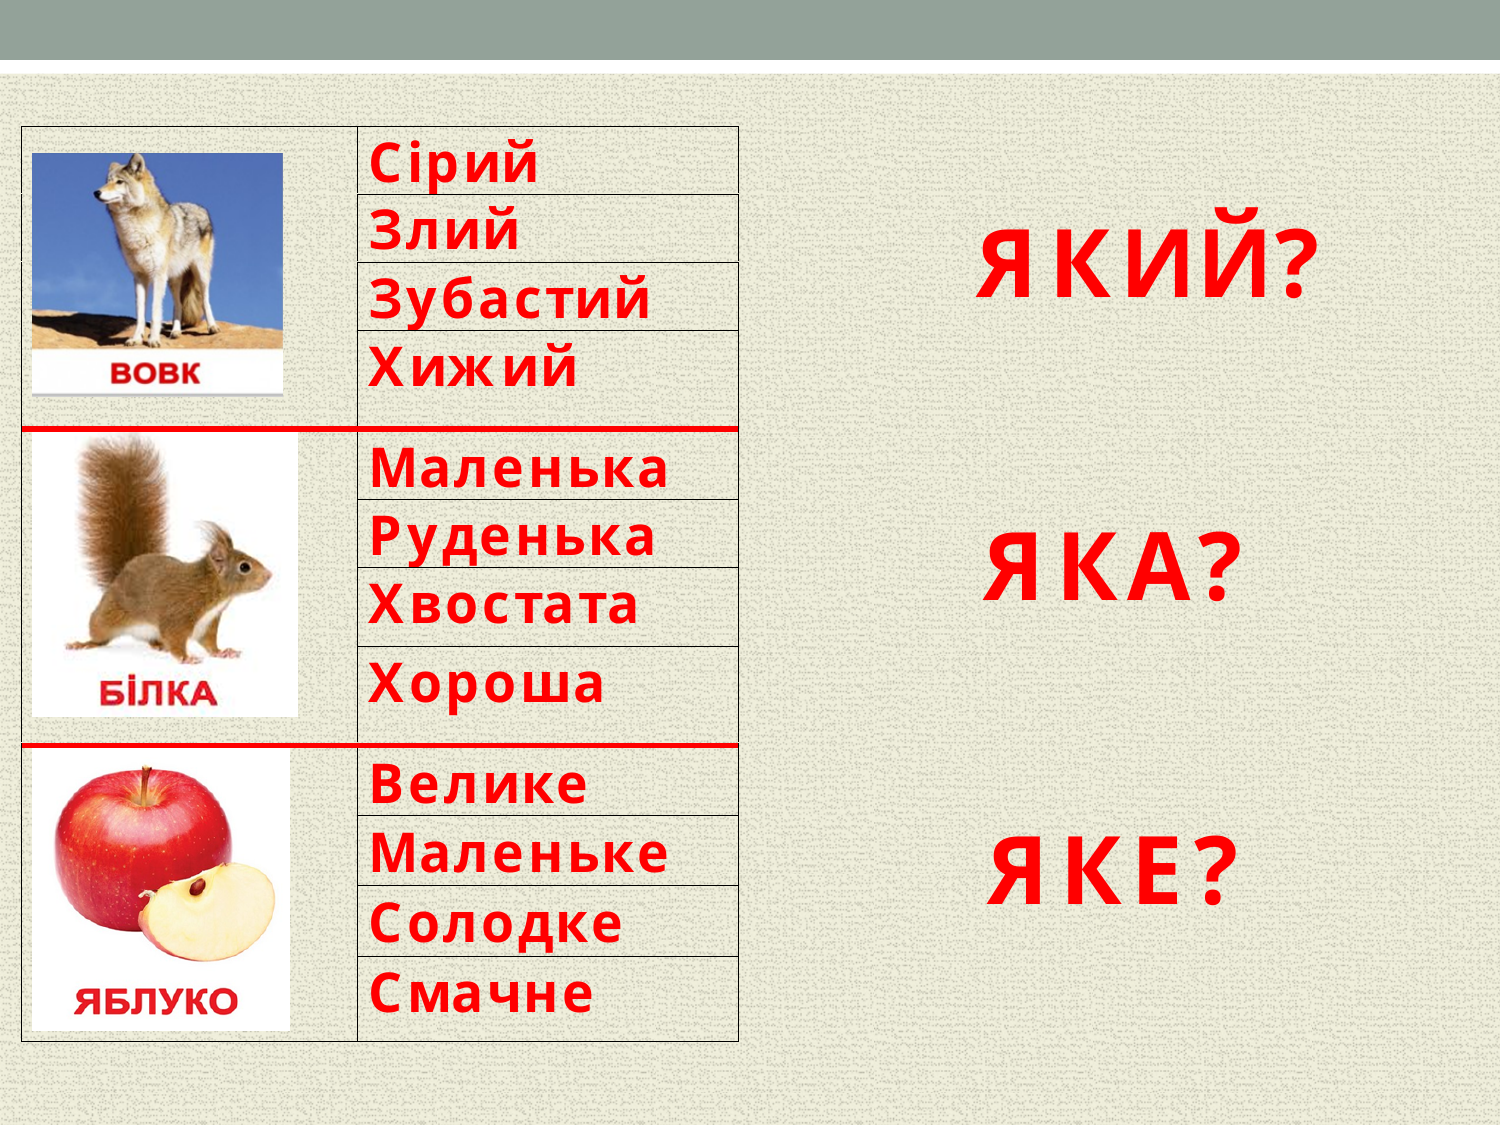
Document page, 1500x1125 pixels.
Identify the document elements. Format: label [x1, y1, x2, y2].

picture [3, 101, 1483, 1043]
